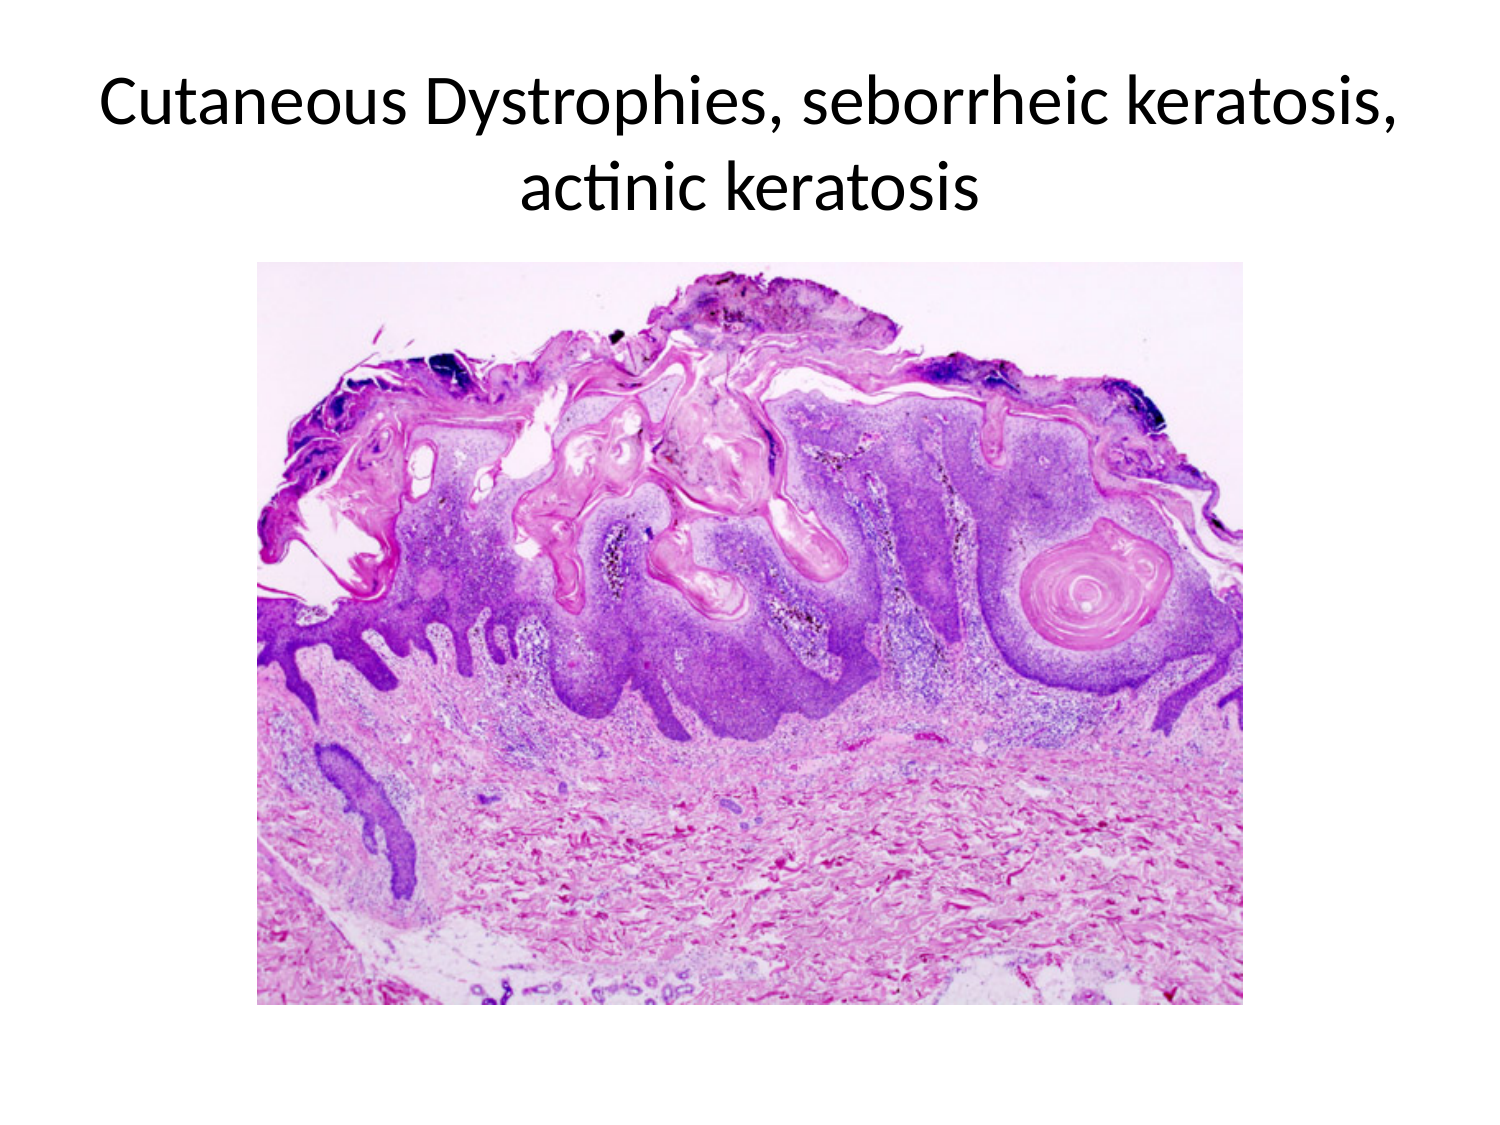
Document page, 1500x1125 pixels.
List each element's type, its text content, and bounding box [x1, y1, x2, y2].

title Cutaneous Dystrophies, seborrheic keratosis, actinic keratosis [75, 45, 1425, 233]
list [256, 262, 1244, 1006]
